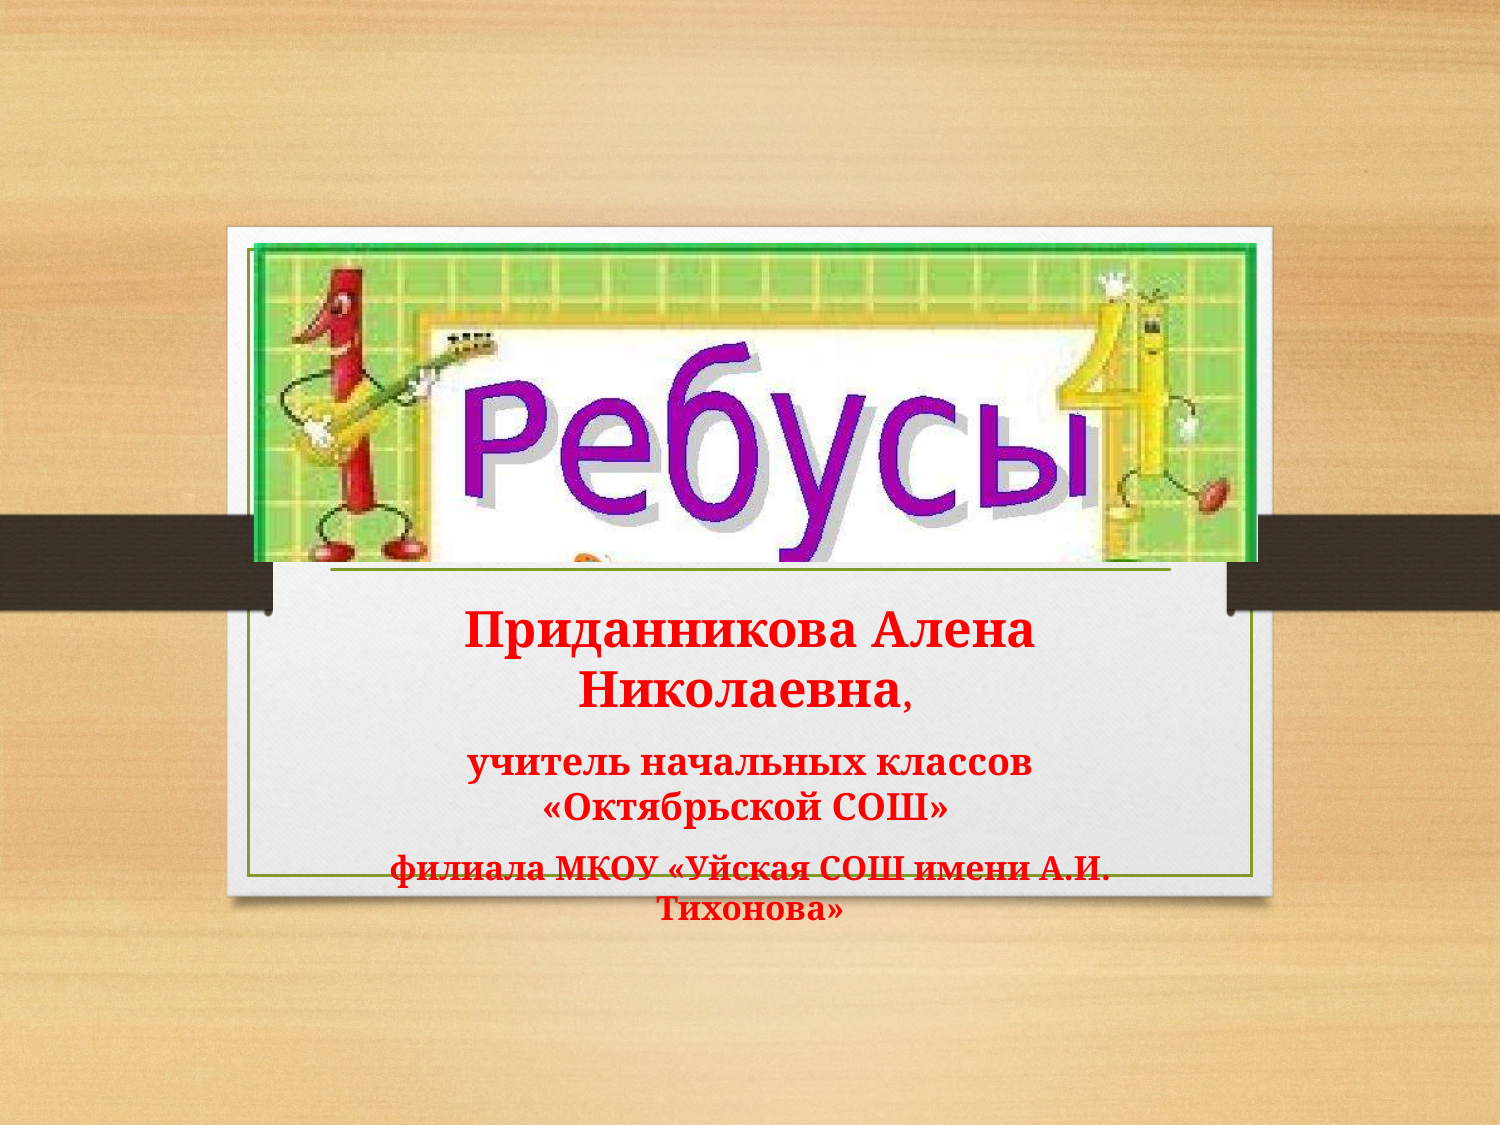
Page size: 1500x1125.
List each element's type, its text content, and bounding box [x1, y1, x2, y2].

picture [0, 0, 1500, 1125]
subtitle Приданникова Алена Николаевна, учитель начальных классов «Октябрьской СОШ» филиала МКОУ «Уйская СОШ имени А.И. Тихонова» [315, 590, 1187, 817]
